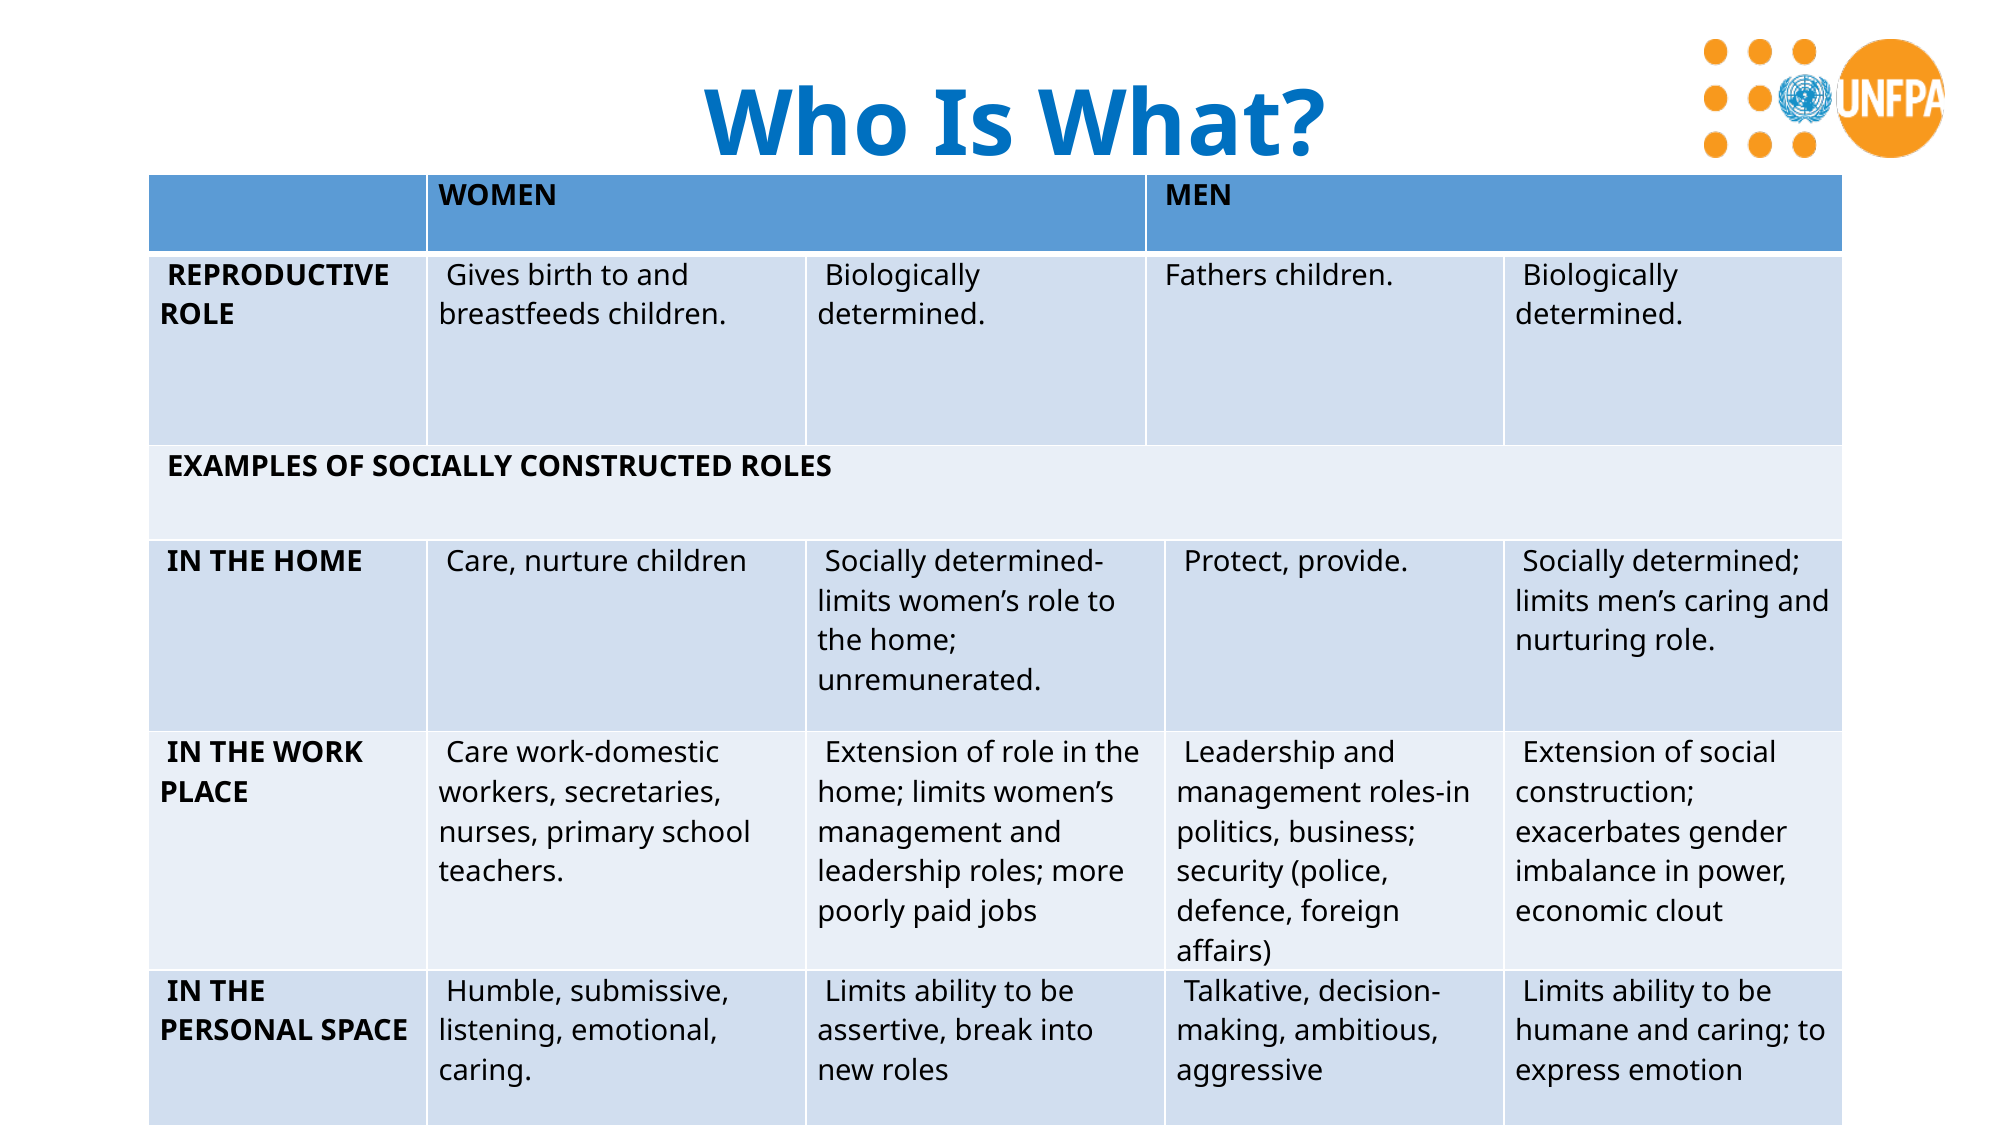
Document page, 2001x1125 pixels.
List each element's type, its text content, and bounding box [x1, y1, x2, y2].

table_cell Biologically determined. [1505, 257, 1842, 445]
table_cell Limits ability to be humane and caring; to express emotion [1505, 971, 1842, 1125]
table_cell Fathers children. [1147, 257, 1503, 445]
table_cell Care, nurture children [428, 541, 805, 731]
picture [1704, 39, 1945, 158]
table_cell EXAMPLES OF SOCIALLY CONSTRUCTED ROLES [149, 446, 1842, 539]
table_header WOMEN [428, 175, 1145, 251]
table_cell Limits ability to be assertive, break into new roles [807, 971, 1164, 1125]
table_cell Extension of social construction; exacerbates gender imbalance in power, economic clout [1505, 732, 1842, 969]
table_cell Humble, submissive, listening, emotional, caring. [428, 971, 805, 1125]
text_box Who Is What? [284, 68, 1746, 167]
table_cell Socially determined-limits women’s role to the home; unremunerated. [807, 541, 1164, 731]
table_cell Biologically determined. [807, 257, 1145, 445]
table_cell IN THE PERSONAL SPACE [149, 971, 426, 1125]
table_cell IN THE WORK PLACE [149, 732, 426, 969]
table_cell Protect, provide. [1166, 541, 1503, 731]
table_cell Leadership and management roles-in politics, business; security (police, defence, foreign affairs) [1166, 732, 1503, 969]
table_cell REPRODUCTIVE ROLE [149, 257, 426, 445]
table_cell Gives birth to and breastfeeds children. [428, 257, 805, 445]
table_cell Socially determined; limits men’s caring and nurturing role. [1505, 541, 1842, 731]
table_cell IN THE HOME [149, 541, 426, 731]
table_cell Extension of role in the home; limits women’s management and leadership roles; more poorly paid jobs [807, 732, 1164, 969]
table_cell Talkative, decision-making, ambitious, aggressive [1166, 971, 1503, 1125]
table_cell Care work-domestic workers, secretaries, nurses, primary school teachers. [428, 732, 805, 969]
table_header MEN [1147, 175, 1842, 251]
table_header [149, 175, 426, 251]
